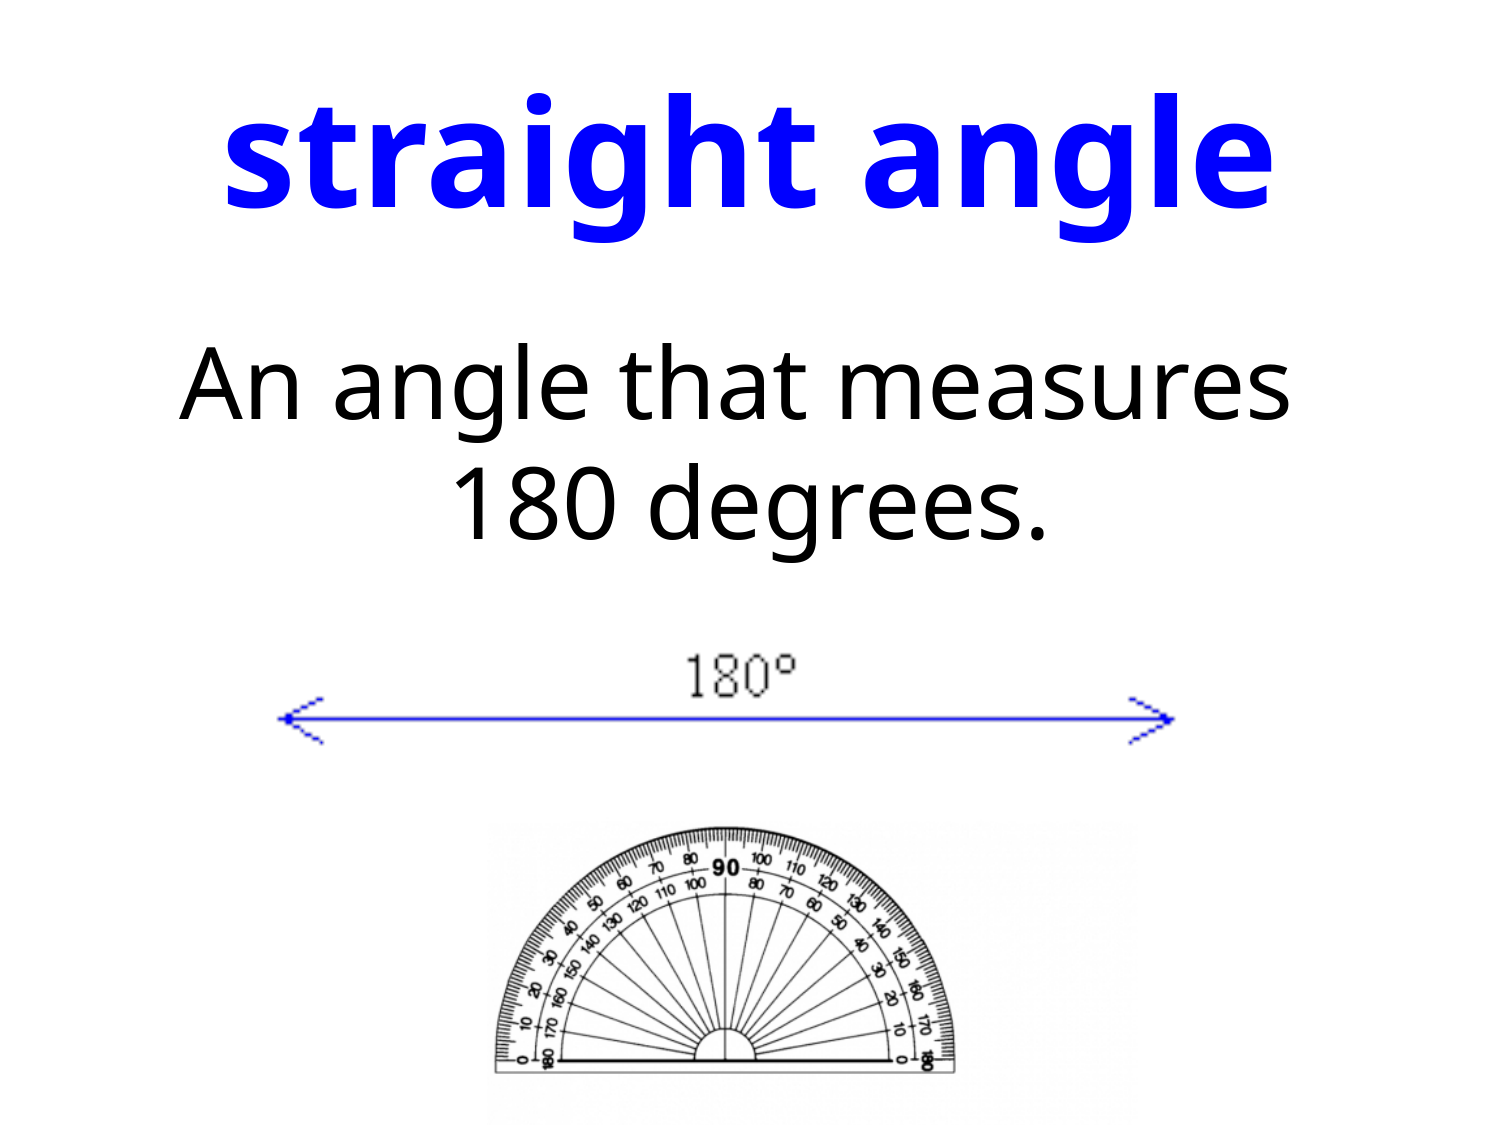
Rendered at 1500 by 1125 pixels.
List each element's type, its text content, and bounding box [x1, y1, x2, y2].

text_box An angle that measures 180 degrees. [0, 312, 1500, 568]
picture [274, 624, 1181, 1125]
text_box straight angle [0, 49, 1500, 245]
